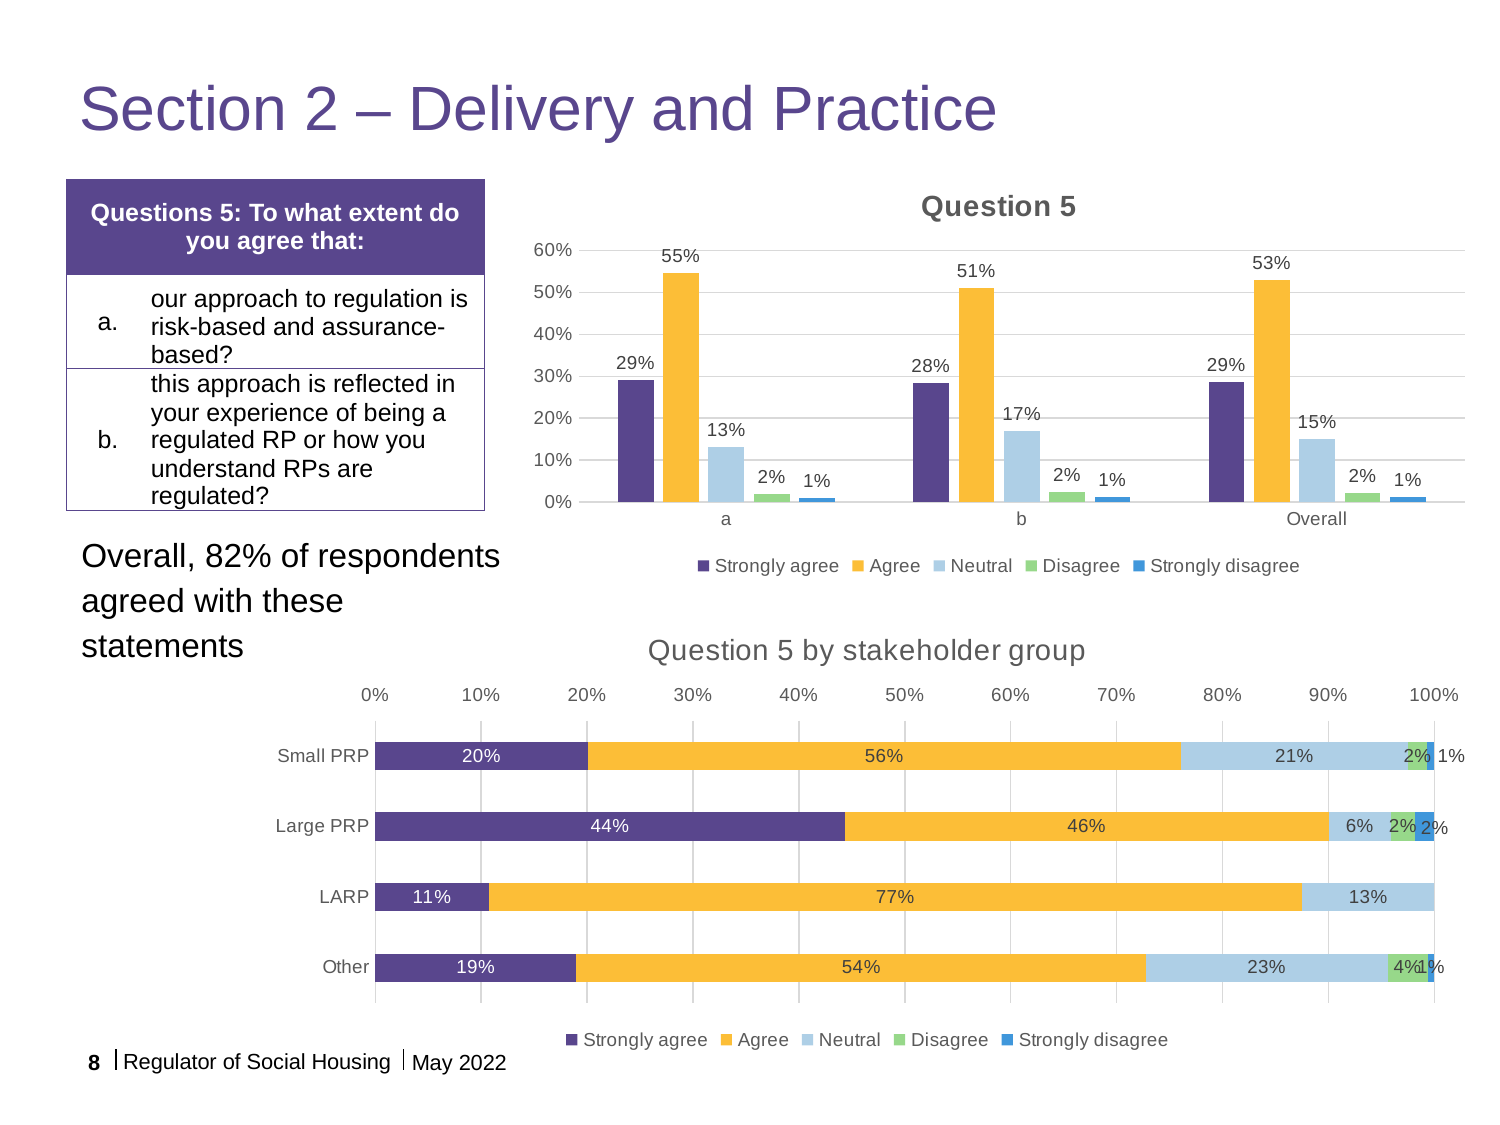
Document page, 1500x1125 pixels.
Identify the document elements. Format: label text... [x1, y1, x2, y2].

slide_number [411, 1057, 765, 1067]
text_box Overall, 82% of respondents agreed with these statements [66, 520, 524, 610]
footer Regulator of Social Housing [123, 1047, 398, 1066]
table_header Questions 5: To what extent do you agree that: [67, 180, 484, 274]
table_cell b. [67, 369, 149, 510]
slide_number 8 [79, 1048, 110, 1067]
table_cell this approach is reflected in your experience of being a regulated RP or how you understand RPs are regulated? [149, 369, 484, 510]
table_cell a. [67, 275, 149, 368]
title Section 2 – Delivery and Practice [79, 76, 1411, 195]
chart [250, 607, 1485, 1057]
chart [514, 164, 1485, 583]
table_cell our approach to regulation is risk-based and assurance-based? [149, 275, 484, 368]
